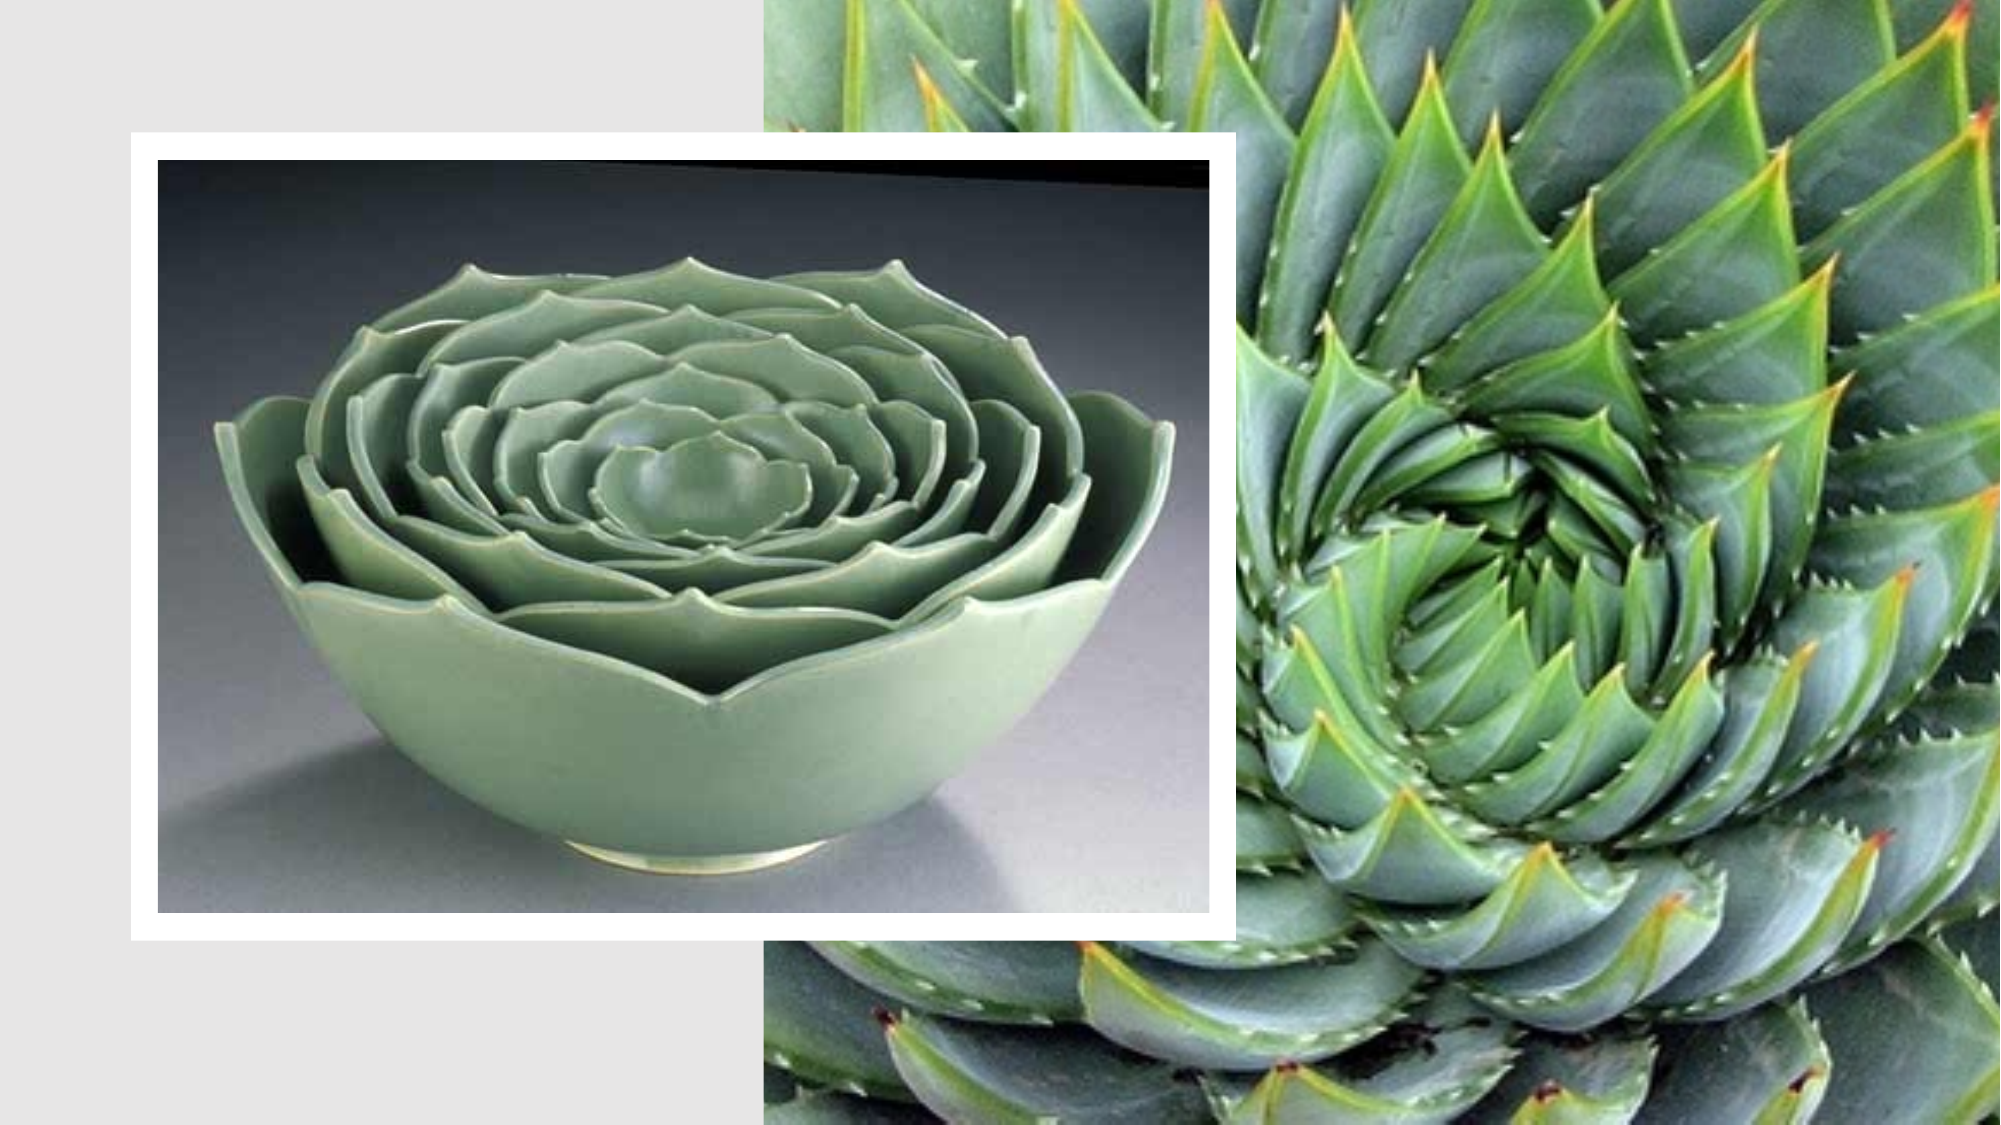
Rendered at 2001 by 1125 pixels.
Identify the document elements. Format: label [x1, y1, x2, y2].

picture [157, 0, 2000, 1125]
text_box [130, 131, 763, 942]
